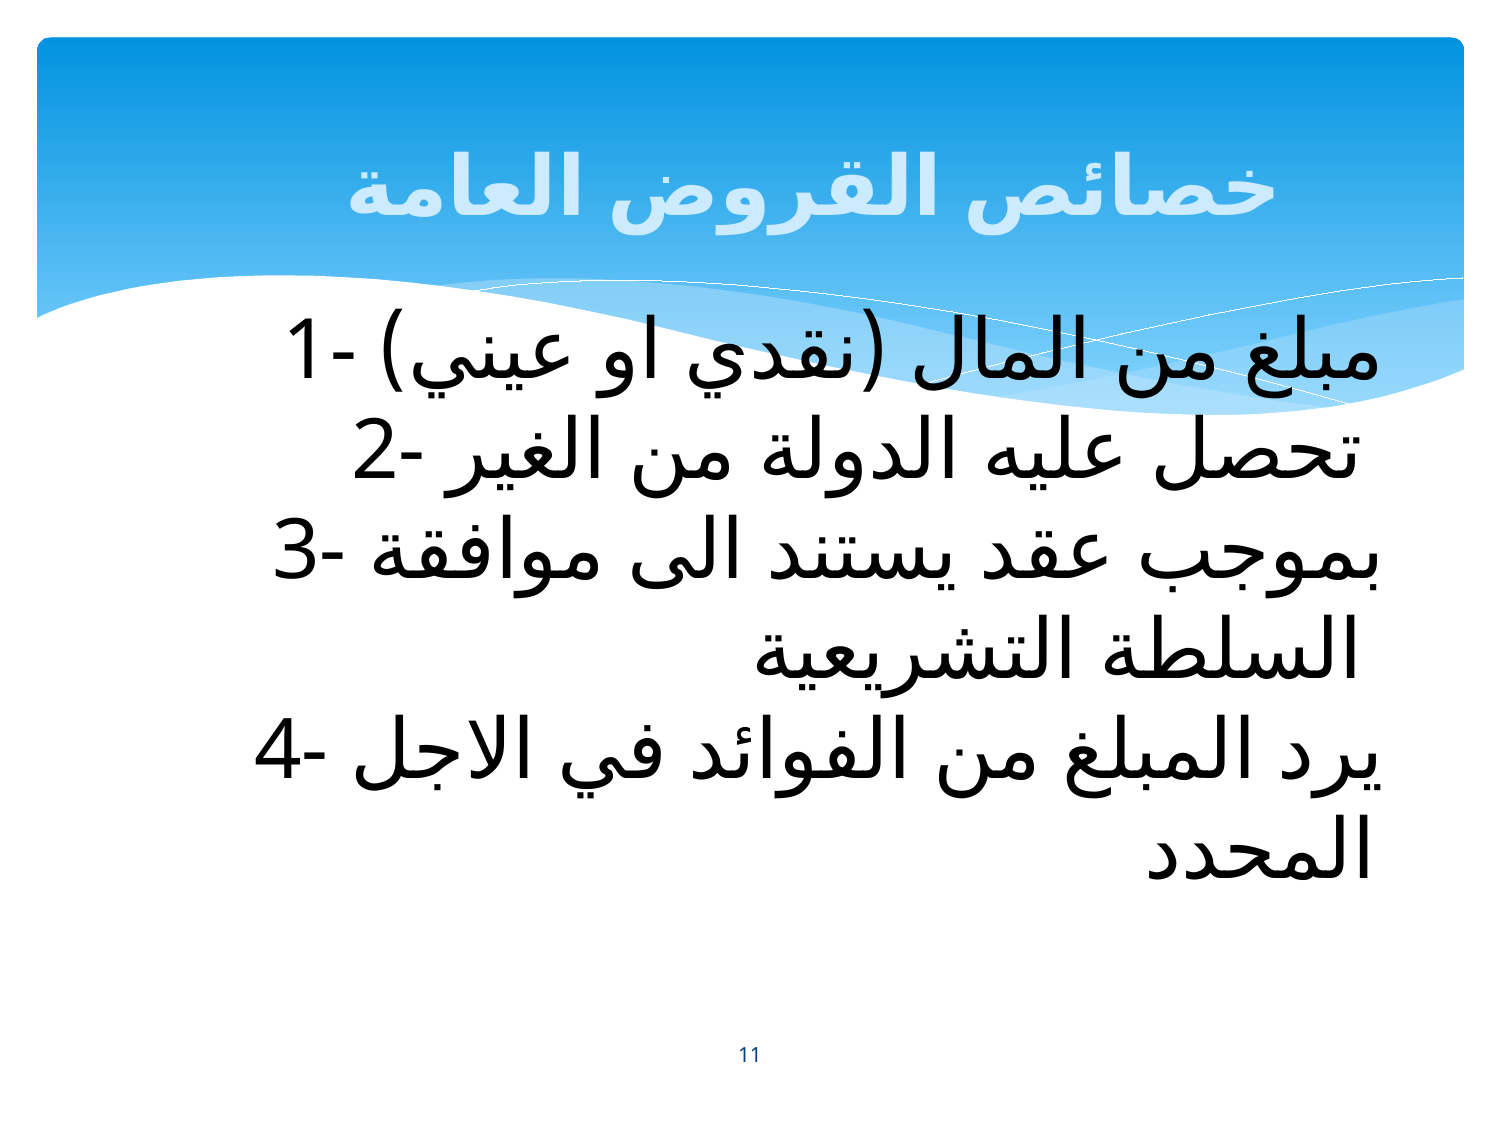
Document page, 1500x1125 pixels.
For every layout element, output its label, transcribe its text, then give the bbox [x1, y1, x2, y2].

slide_number 11 [654, 1025, 846, 1086]
text_box 1- مبلغ من المال (نقدي او عيني) 2- تحصل عليه الدولة من الغير 3- بموجب عقد يستند الى موافقة السلطة التشريعية 4- يرد المبلغ من الفوائد في الاجل المحدد [62, 287, 1400, 903]
text_box خصائص القروض العامة [275, 125, 1375, 240]
